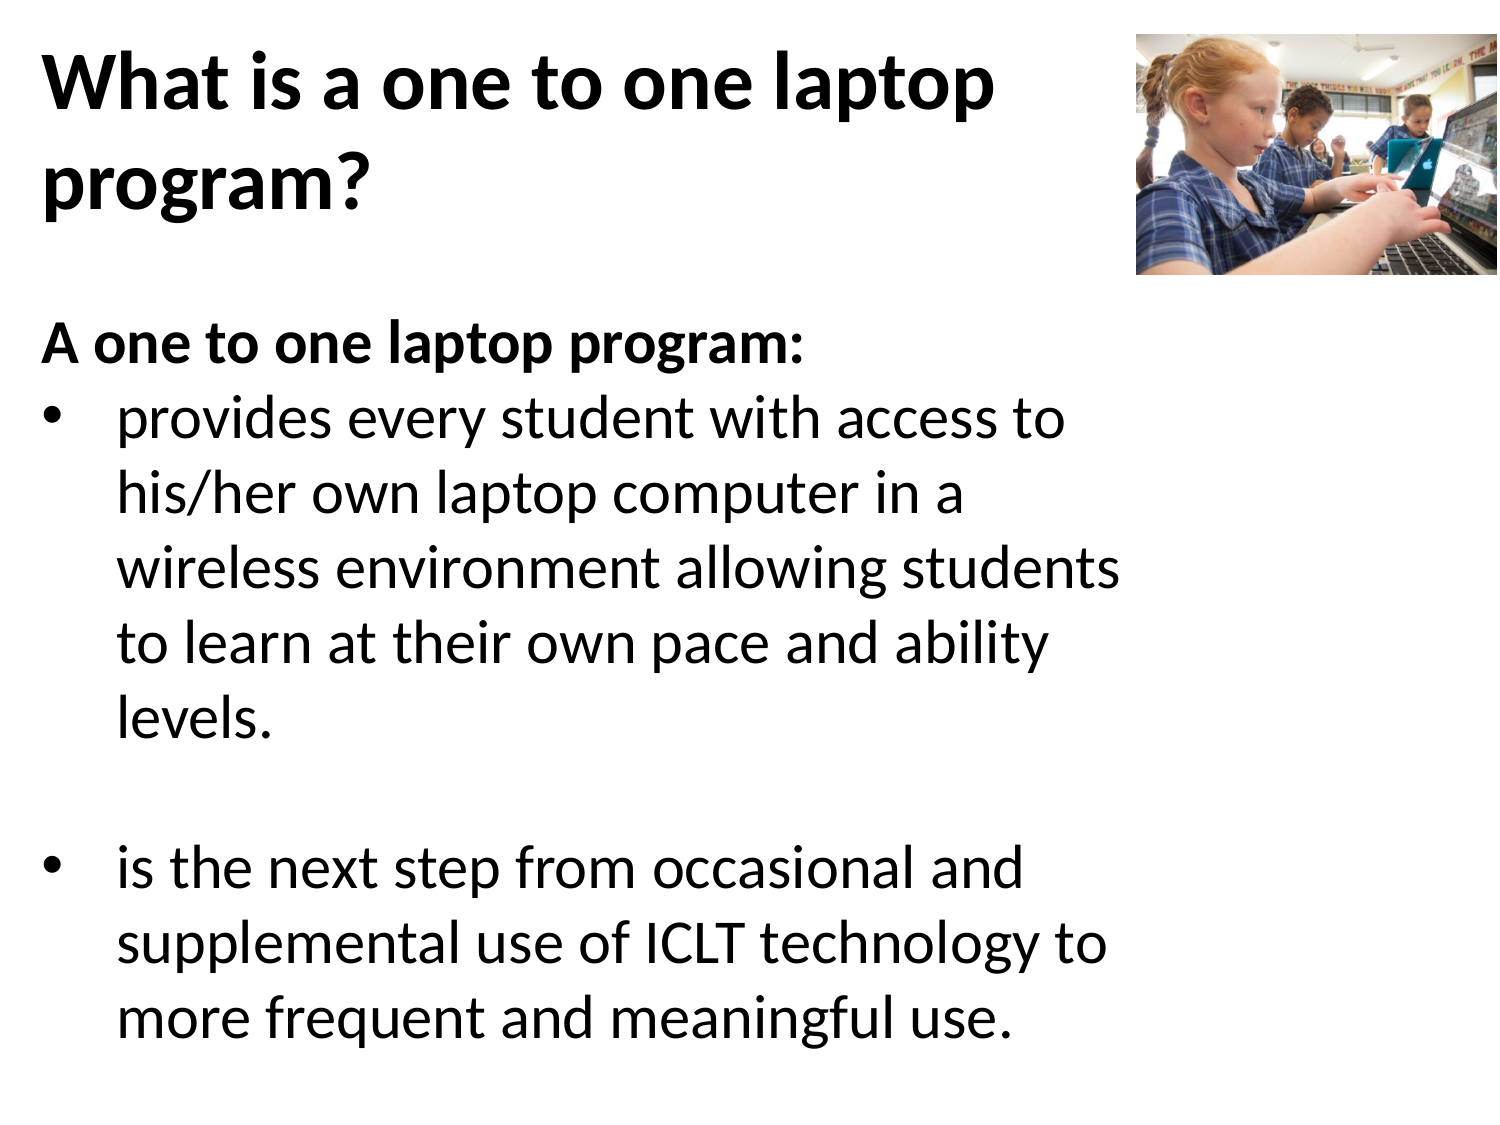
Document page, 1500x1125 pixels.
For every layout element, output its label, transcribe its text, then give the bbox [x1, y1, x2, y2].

picture [1136, 34, 1497, 275]
text_box What is a one to one laptop program? A one to one laptop program: provides every student with access to his/her own laptop computer in a wireless environment allowing students to learn at their own pace and ability levels. is the next step from occasional and supplemental use of ICLT technology to more frequent and meaningful use. [26, 19, 1152, 1059]
